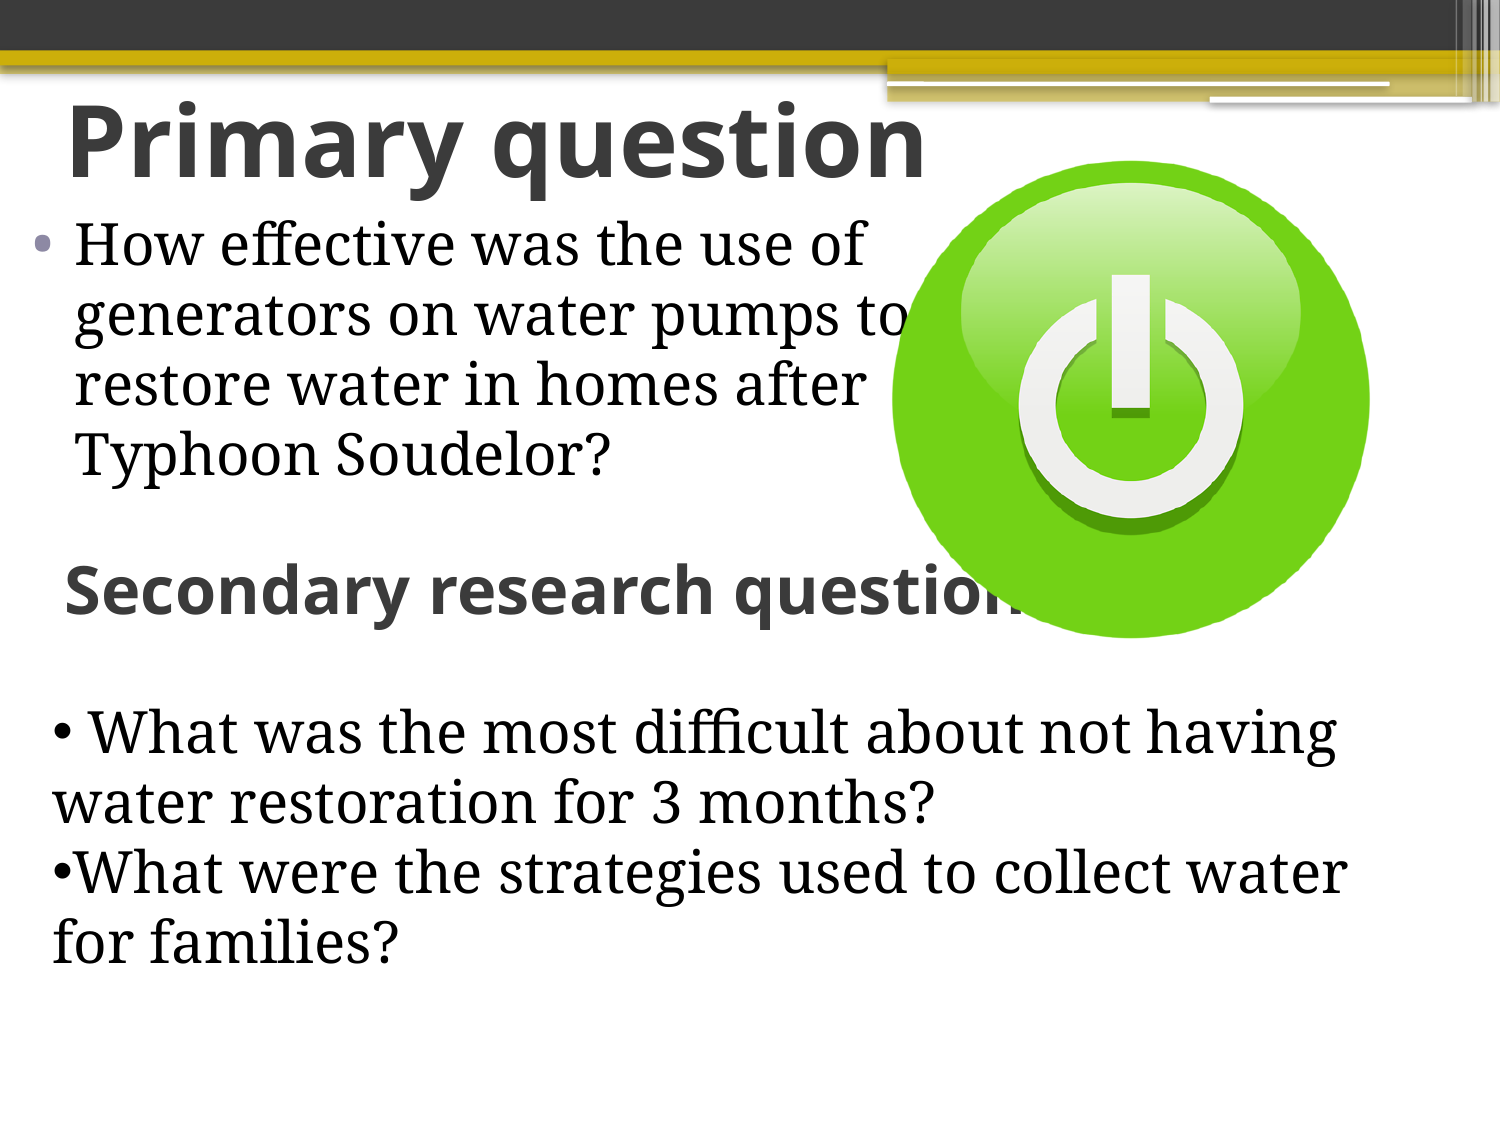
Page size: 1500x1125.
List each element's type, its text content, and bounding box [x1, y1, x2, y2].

text_box What was the most difficult about not having water restoration for 3 months? What were the strategies used to collect water for families? [37, 687, 1425, 983]
text_box Secondary research question [49, 500, 680, 675]
picture [687, 74, 1500, 724]
title Primary question [50, 50, 1400, 200]
list How effective was the use of generators on water pumps to restore water in homes after Typhoon Soudelor? [0, 200, 680, 625]
